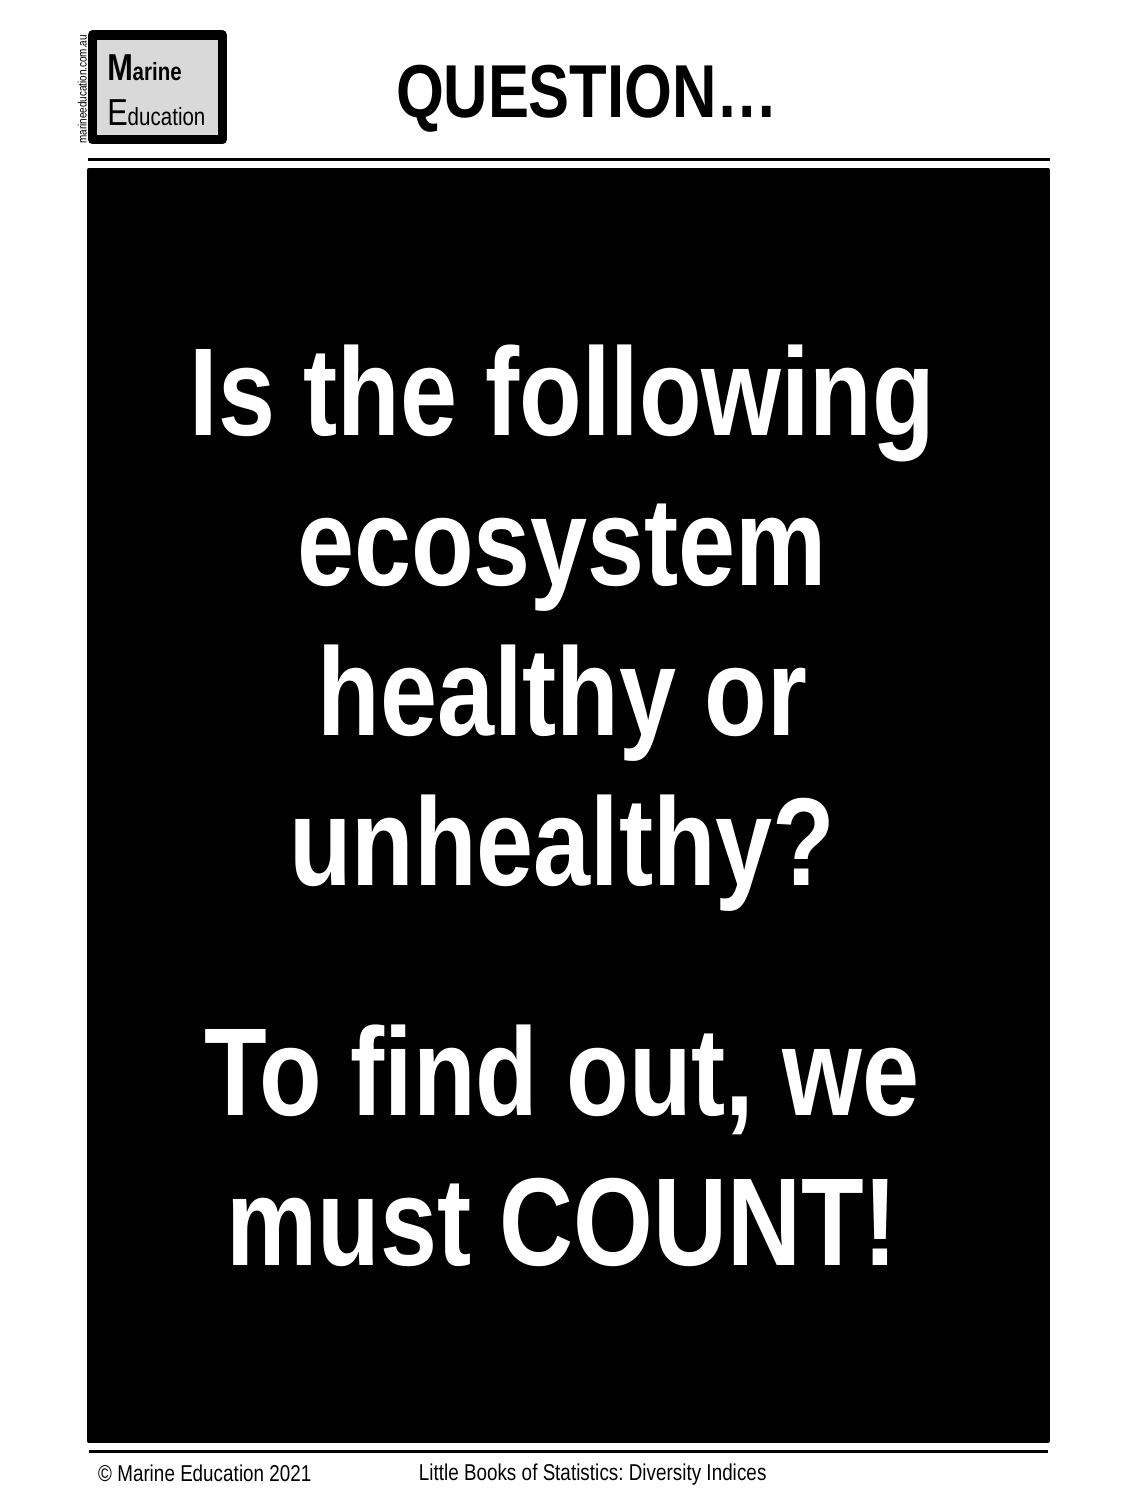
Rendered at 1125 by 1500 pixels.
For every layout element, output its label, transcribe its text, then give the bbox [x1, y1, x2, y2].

text_box Is the following ecosystem healthy or unhealthy? To find out, we must COUNT! [121, 303, 1004, 1298]
text_box Little Books of Statistics: Diversity Indices [445, 1460, 809, 1493]
text_box Marine Education [97, 35, 222, 140]
text_box © Marine Education 2021 [83, 1451, 445, 1500]
text_box marineeducation.com.au [67, 0, 97, 159]
text_box QUESTION… [222, 35, 953, 140]
text_box [87, 168, 1050, 1443]
